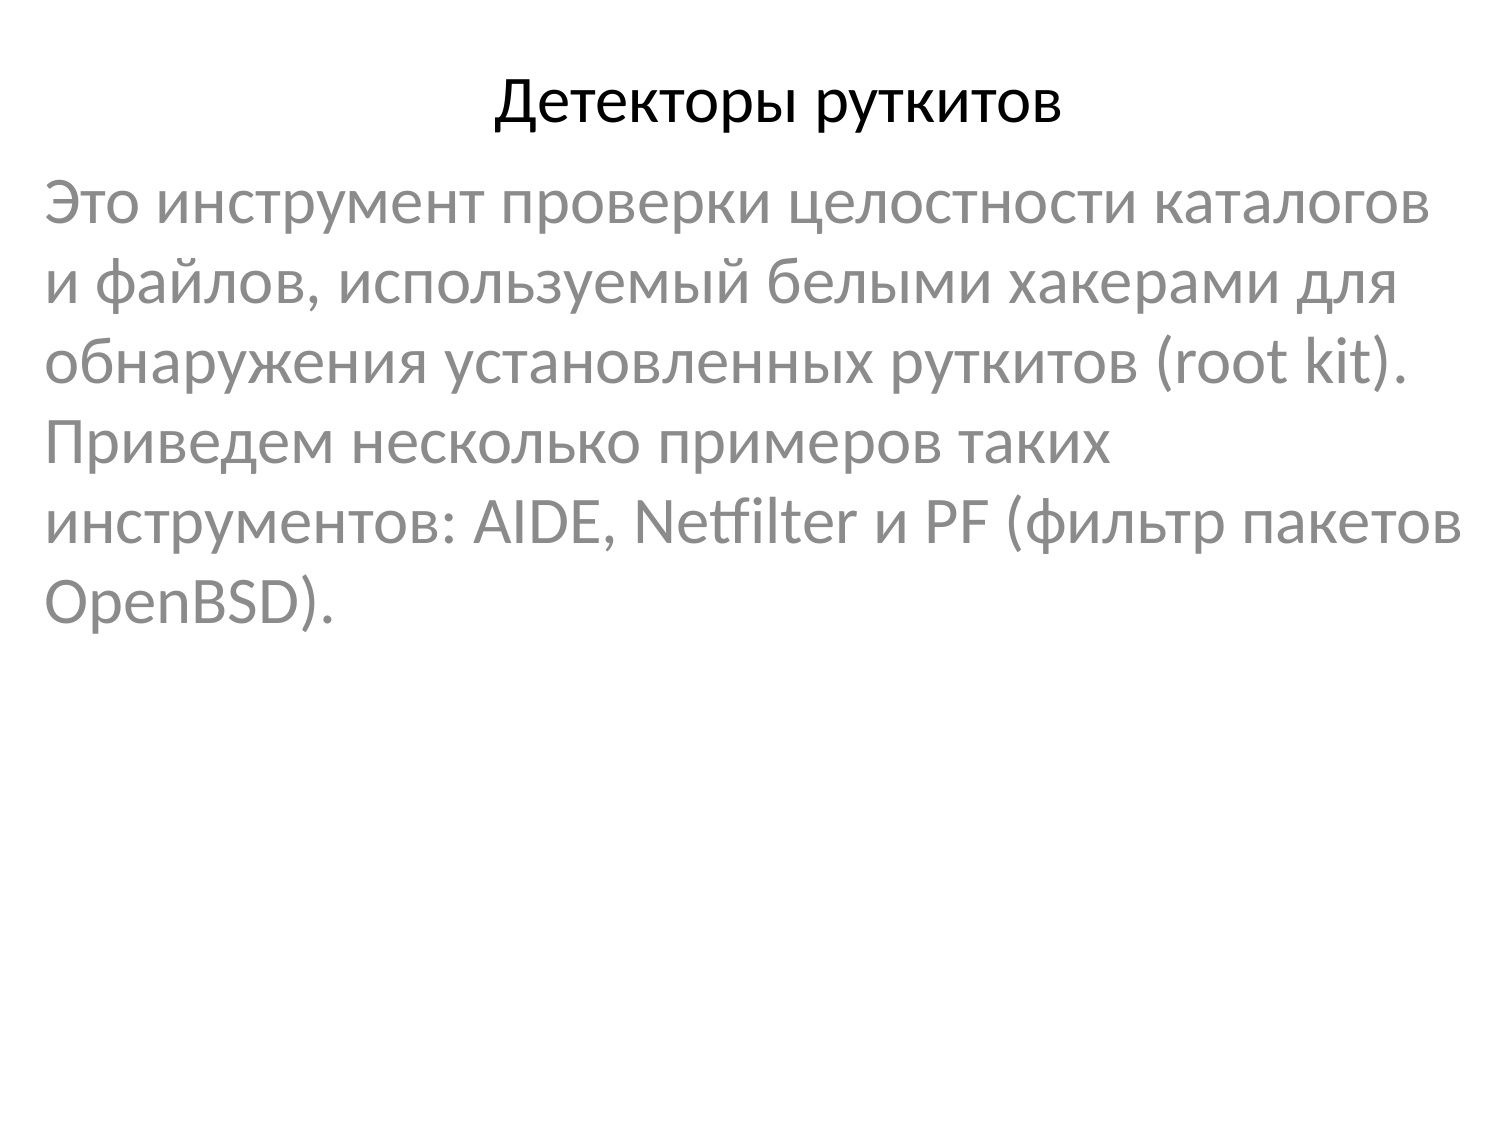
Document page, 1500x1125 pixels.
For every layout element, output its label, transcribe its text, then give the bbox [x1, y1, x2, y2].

title Детекторы руткитов [112, 42, 1447, 149]
subtitle Это инструмент проверки целостности каталогов и файлов, используемый белыми хакерами для обнаружения установленных руткитов (root kit). Приведем несколько примеров таких инструментов: AIDE, Netfilter и PF (фильтр пакетов OpenBSD). [29, 149, 1483, 1094]
